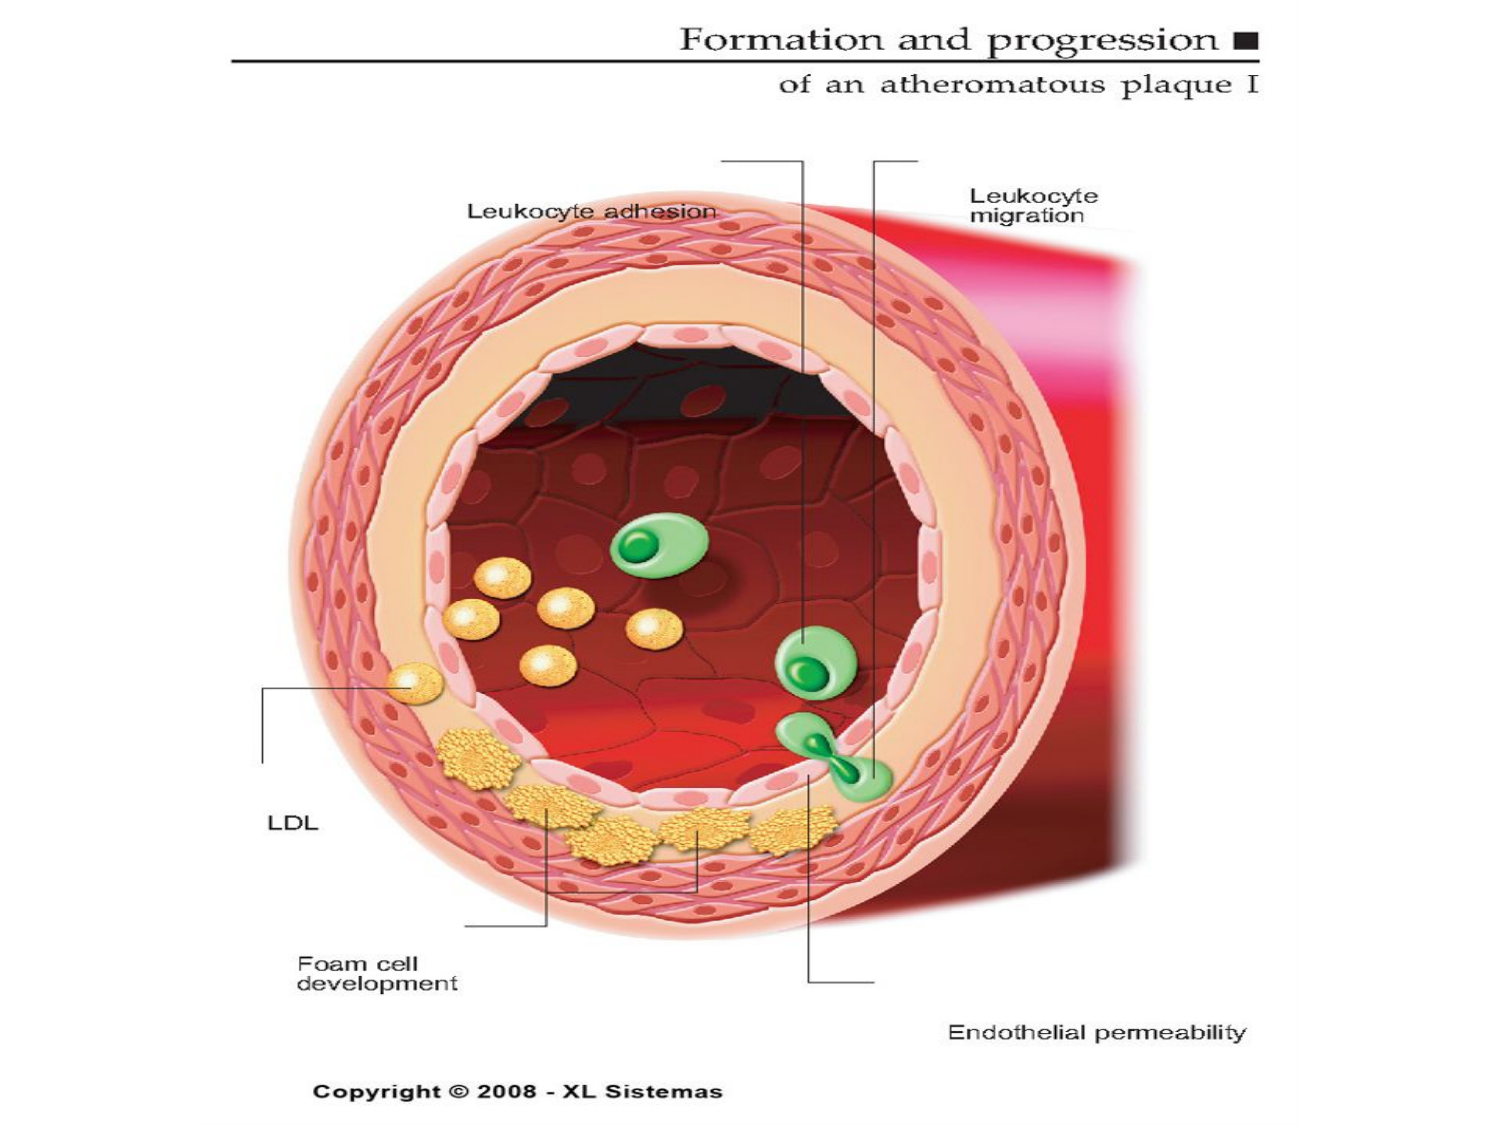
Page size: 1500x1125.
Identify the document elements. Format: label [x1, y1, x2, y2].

picture [201, 0, 1299, 1125]
